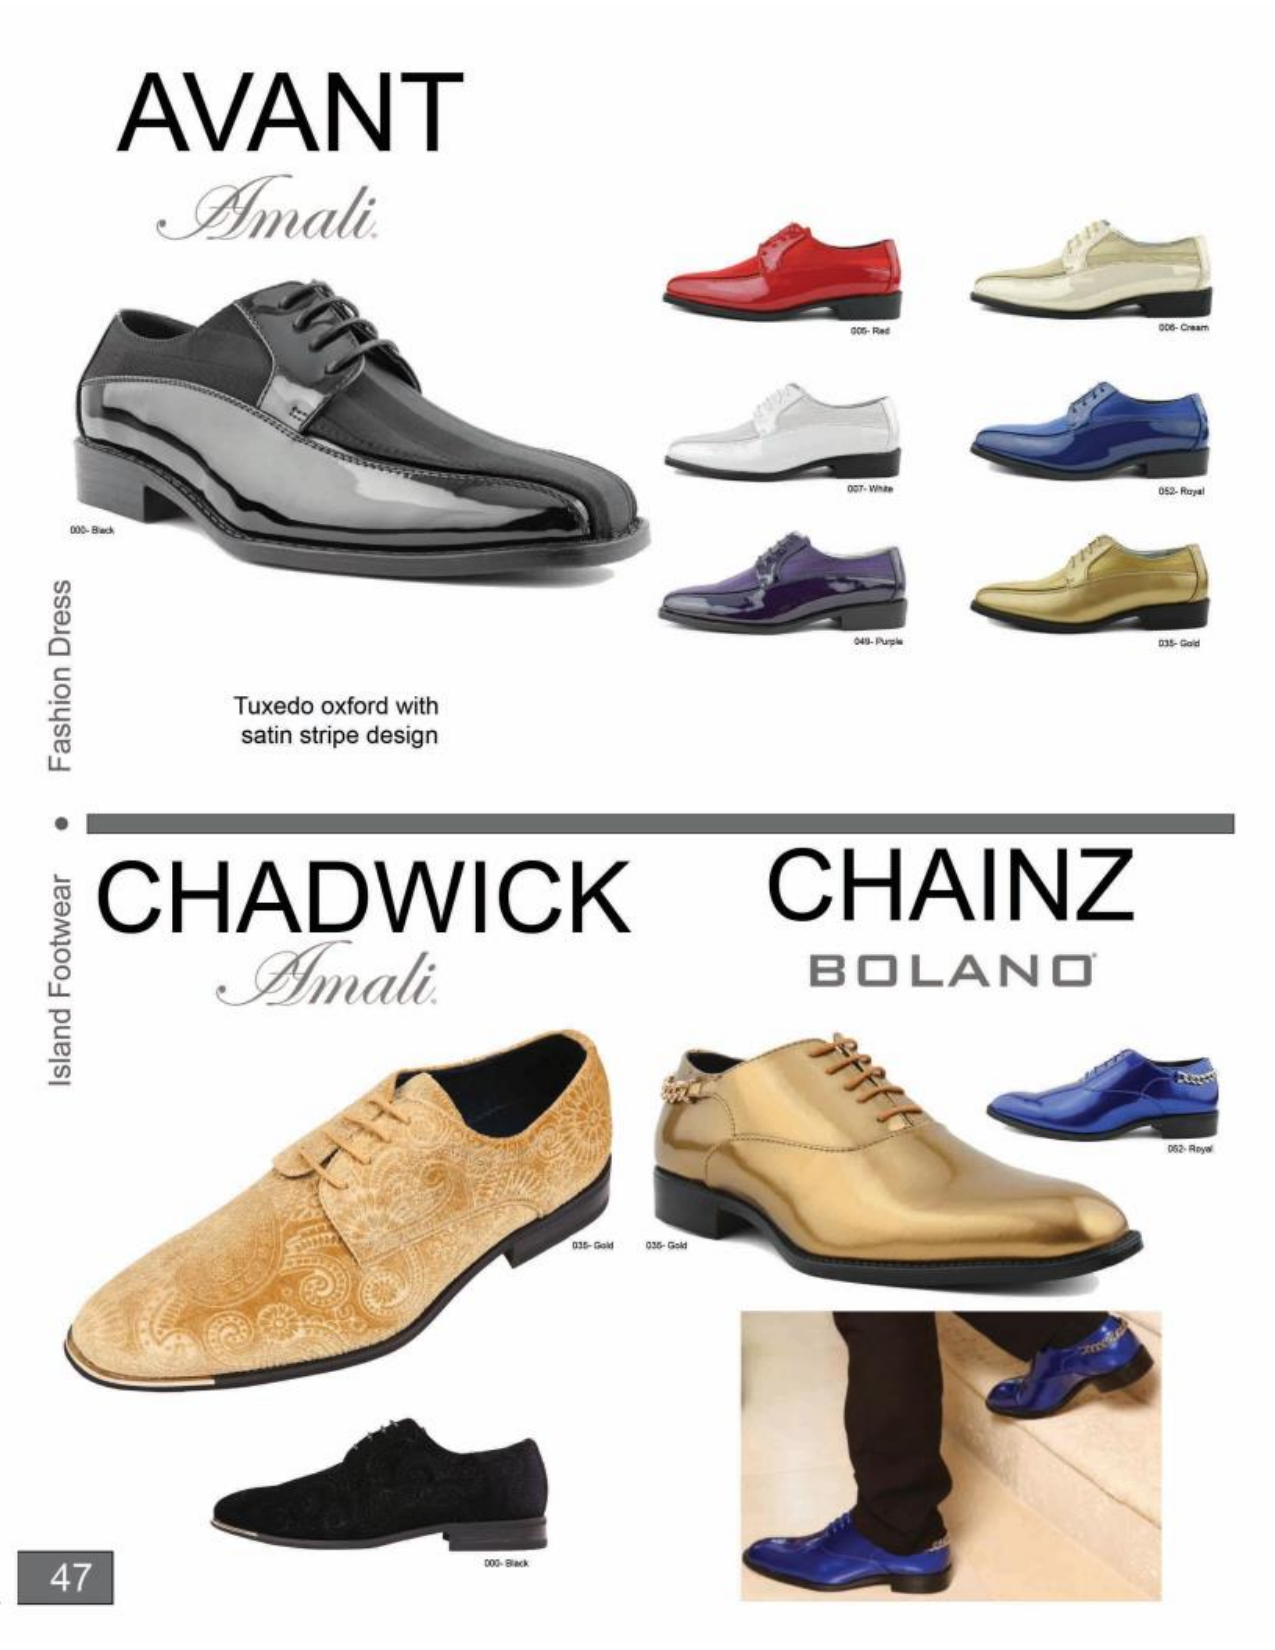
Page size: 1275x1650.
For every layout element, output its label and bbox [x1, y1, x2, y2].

text_box [0, 4, 1275, 1644]
